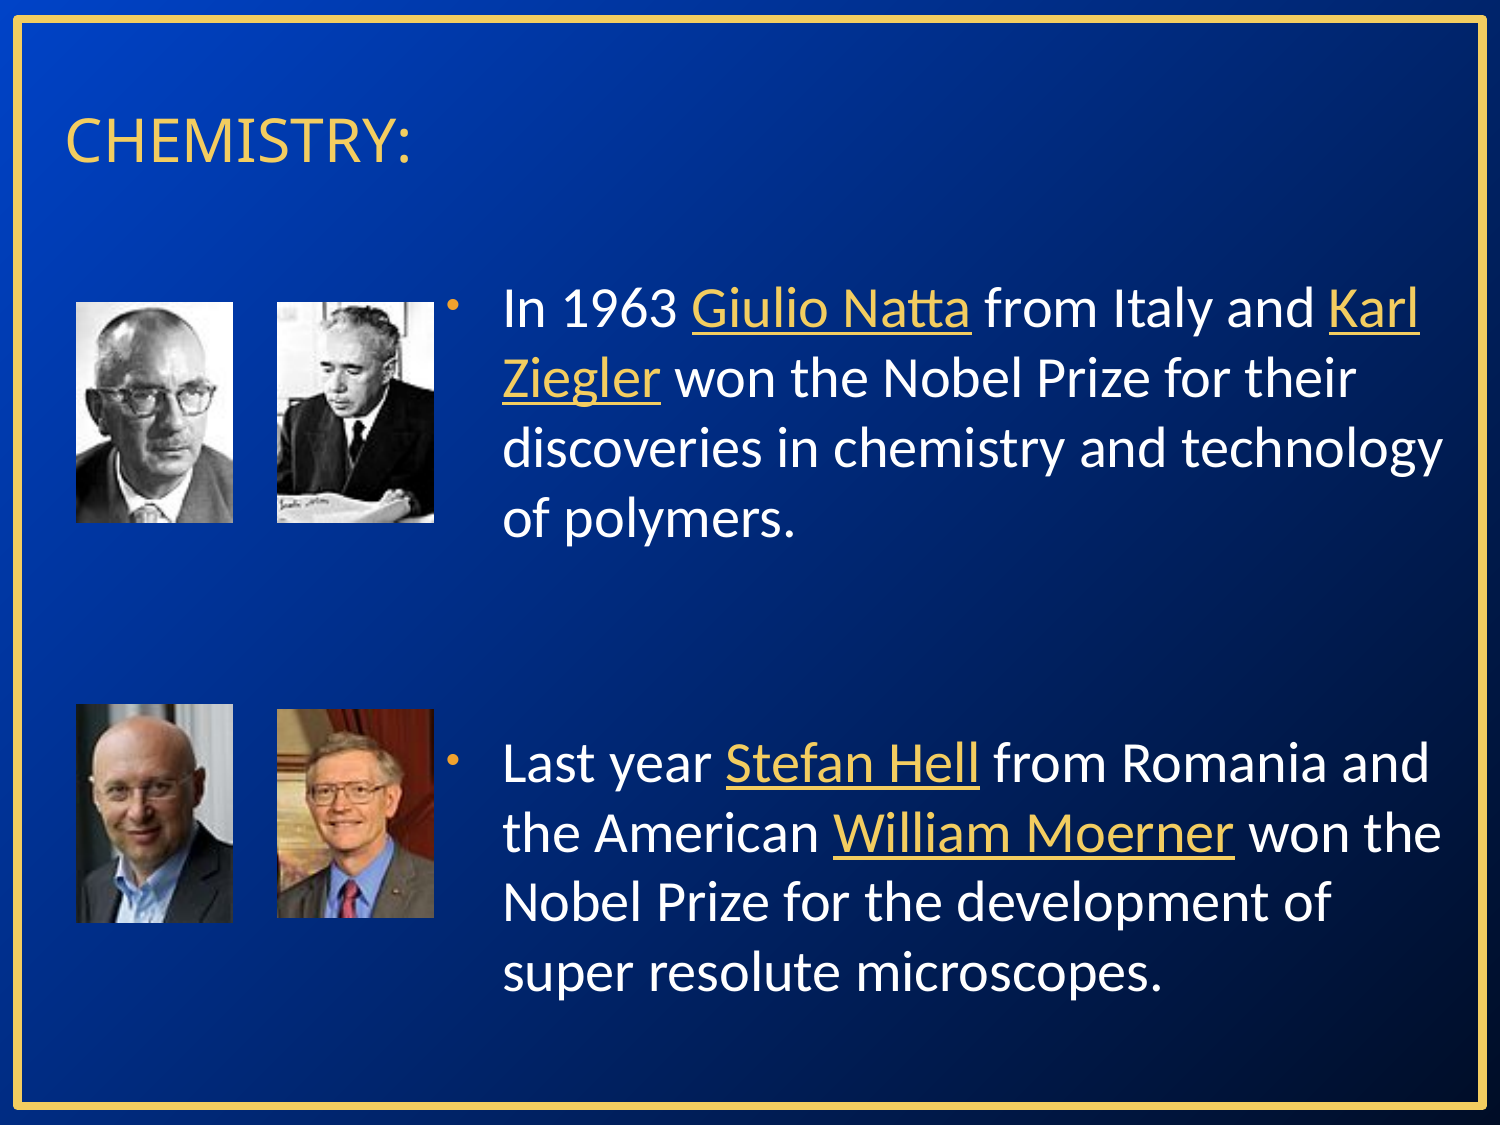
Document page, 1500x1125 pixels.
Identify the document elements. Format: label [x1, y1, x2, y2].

picture [76, 302, 234, 524]
text_box [16, 17, 1484, 1108]
picture [277, 709, 434, 918]
picture [277, 302, 434, 524]
picture [76, 703, 234, 924]
